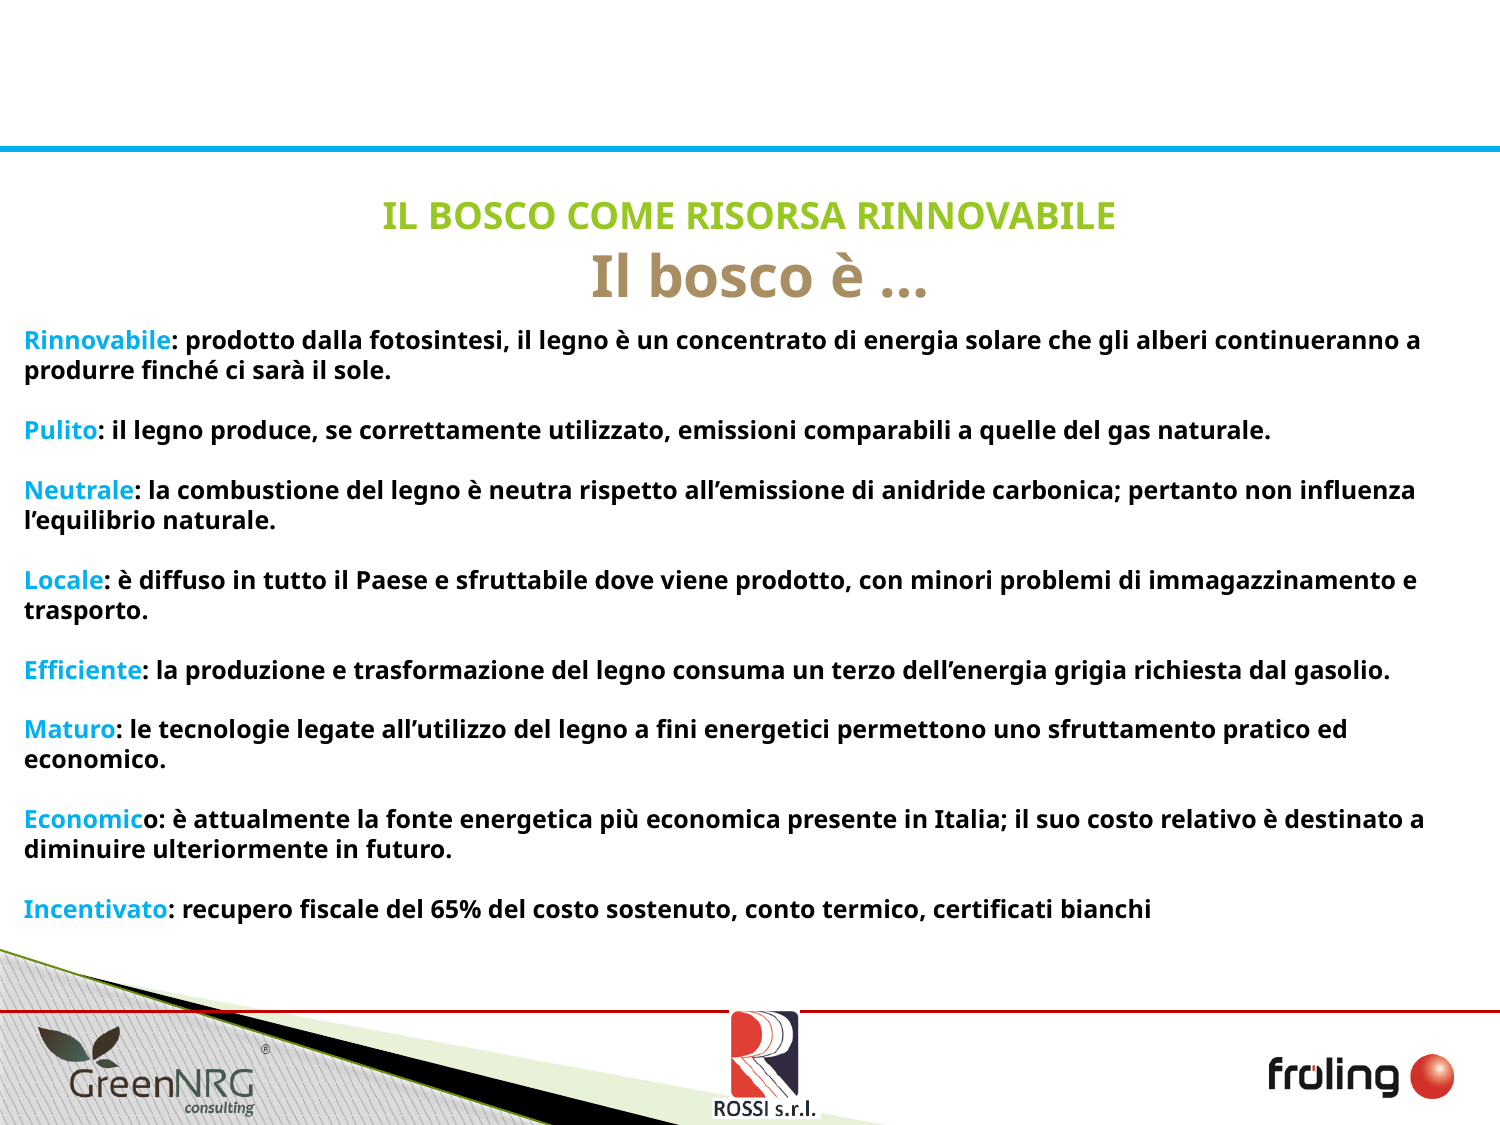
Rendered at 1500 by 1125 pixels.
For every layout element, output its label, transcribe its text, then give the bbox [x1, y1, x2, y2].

picture [711, 1009, 821, 1119]
text_box IL BOSCO COME RISORSA RINNOVABILE [367, 184, 1133, 231]
picture [12, 964, 289, 1125]
text_box Rinnovabile: prodotto dalla fotosintesi, il legno è un concentrato di energia solare che gli alberi continueranno a produrre finché ci sarà il sole. Pulito: il legno produce, se correttamente utilizzato, emissioni comparabili a quelle del gas naturale. Neutrale: la combustione del legno è neutra rispetto all’emissione di anidride carbonica; pertanto non influenza l’equilibrio naturale. Locale: è diffuso in tutto il Paese e sfruttabile dove viene prodotto, con minori problemi di immagazzinamento e trasporto. Efficiente: la produzione e trasformazione del legno consuma un terzo dell’energia grigia richiesta dal gasolio. Maturo: le tecnologie legate all’utilizzo del legno a fini energetici permettono uno sfruttamento pratico ed economico. Economico: è attualmente la fonte energetica più economica presente in Italia; il suo costo relativo è destinato a diminuire ulteriormente in futuro. Incentivato: recupero fiscale del 65% del costo sostenuto, conto termico, certificati bianchi [9, 317, 1500, 931]
text_box Il bosco è … [81, 231, 1440, 317]
picture [1268, 1054, 1454, 1099]
